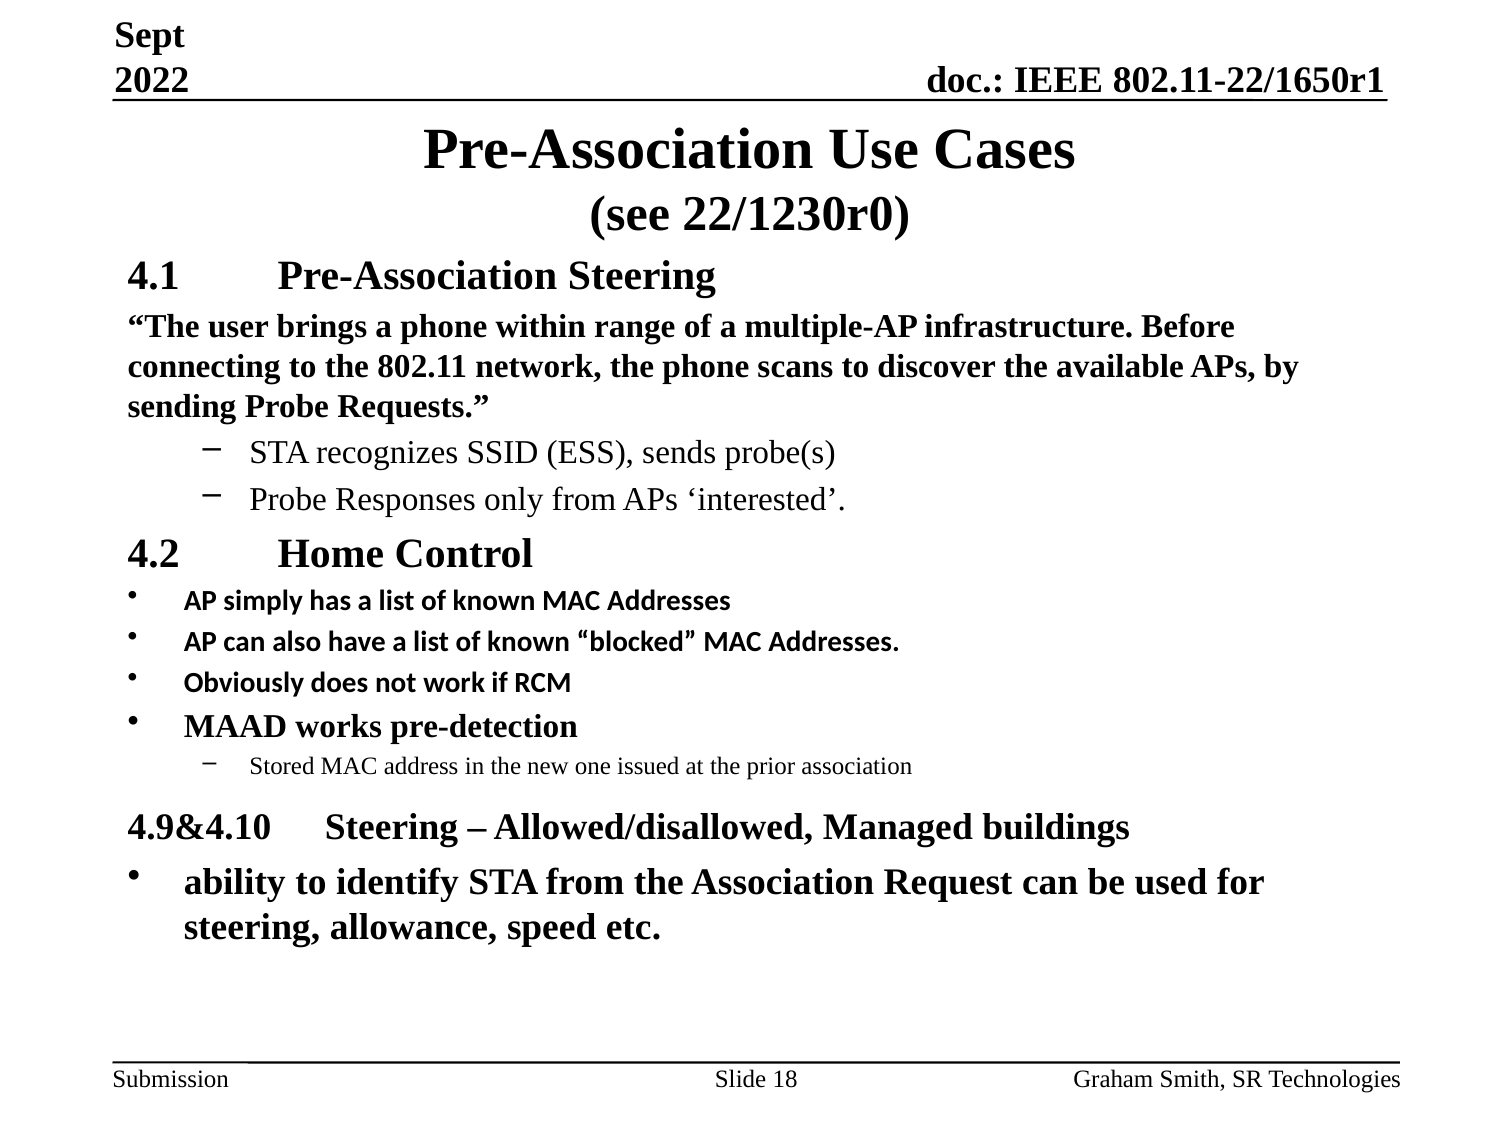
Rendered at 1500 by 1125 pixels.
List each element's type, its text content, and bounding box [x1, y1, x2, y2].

list 4.1 Pre-Association Steering “The user brings a phone within range of a multiple-AP infrastructure. Before connecting to the 802.11 network, the phone scans to discover the available APs, by sending Probe Requests.” STA recognizes SSID (ESS), sends probe(s) Probe Responses only from APs ‘interested’. 4.2 Home Control AP simply has a list of known MAC Addresses AP can also have a list of known “blocked” MAC Addresses. Obviously does not work if RCM MAAD works pre-detection Stored MAC address in the new one issued at the prior association 4.9&4.10 Steering – Allowed/disallowed, Managed buildings ability to identify STA from the Association Request can be used for steering, allowance, speed etc. [112, 239, 1388, 1063]
footer Graham Smith, SR Technologies [1069, 1061, 1402, 1093]
slide_number Slide 18 [712, 1061, 800, 1093]
title Pre-Association Use Cases (see 22/1230r0) [112, 112, 1388, 238]
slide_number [114, 54, 265, 101]
